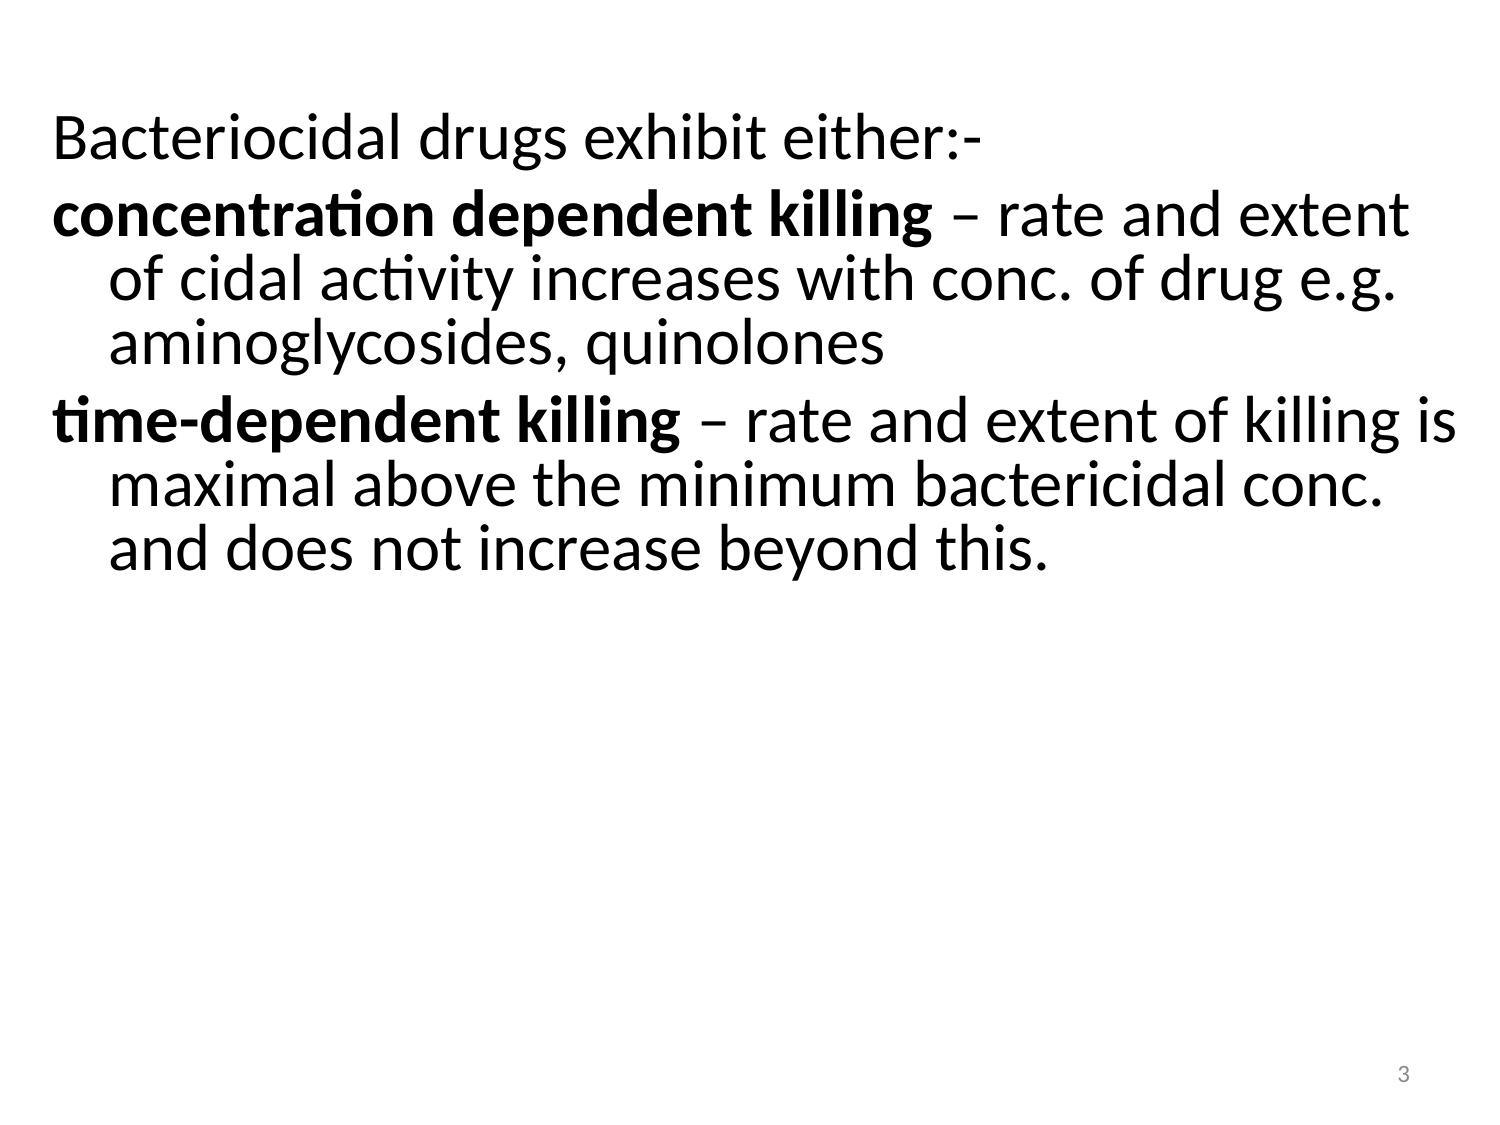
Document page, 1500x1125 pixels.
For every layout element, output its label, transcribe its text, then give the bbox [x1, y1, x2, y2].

list Bacteriocidal drugs exhibit either:- concentration dependent killing – rate and extent of cidal activity increases with conc. of drug e.g. aminoglycosides, quinolones time-dependent killing – rate and extent of killing is maximal above the minimum bactericidal conc. and does not increase beyond this. [37, 37, 1475, 1100]
slide_number 3 [1074, 1042, 1425, 1103]
